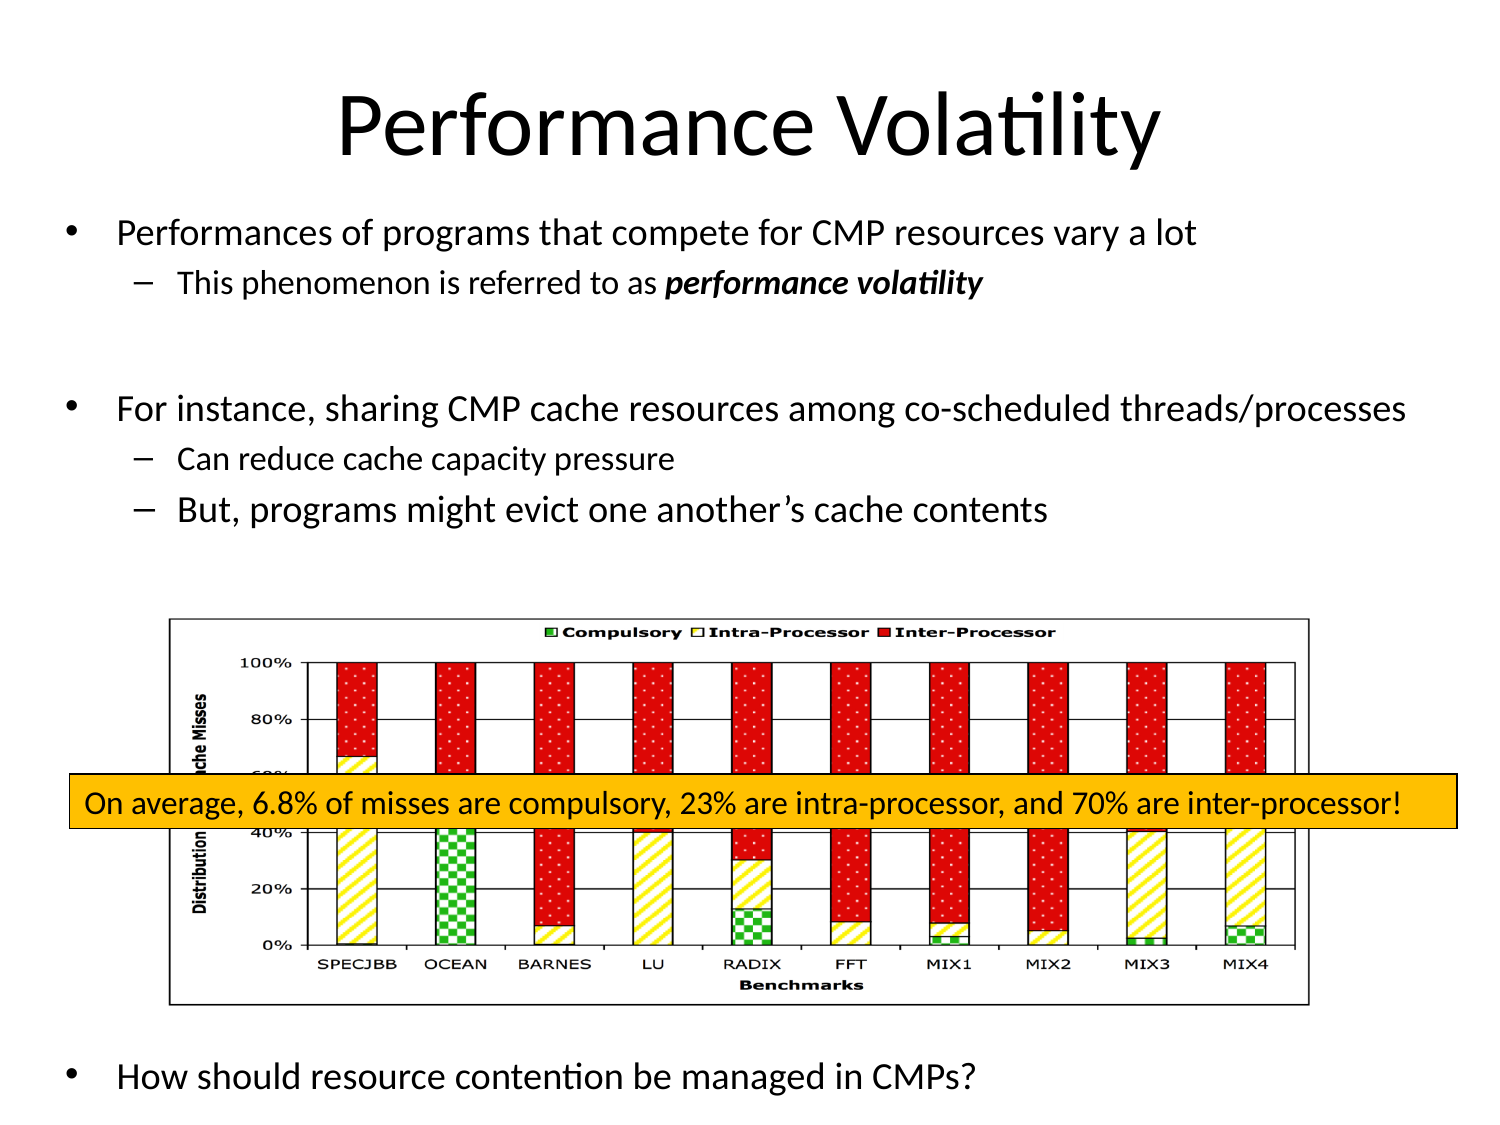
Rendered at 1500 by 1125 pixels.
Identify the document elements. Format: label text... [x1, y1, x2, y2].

text_box On average, 6.8% of misses are compulsory, 23% are intra-processor, and 70% are inter-processor! [69, 773, 157, 829]
title Performance Volatility [75, 24, 1425, 200]
picture [162, 612, 1319, 1013]
text_box On average, 6.8% of misses are compulsory, 23% are intra-processor, and 70% are inter-processor! [1322, 773, 1458, 829]
list Performances of programs that compete for CMP resources vary a lot This phenomenon is referred to as performance volatility For instance, sharing CMP cache resources among co-scheduled threads/processes Can reduce cache capacity pressure But, programs might evict one another’s cache contents How should resource contention be managed in CMPs? [50, 200, 1488, 1113]
